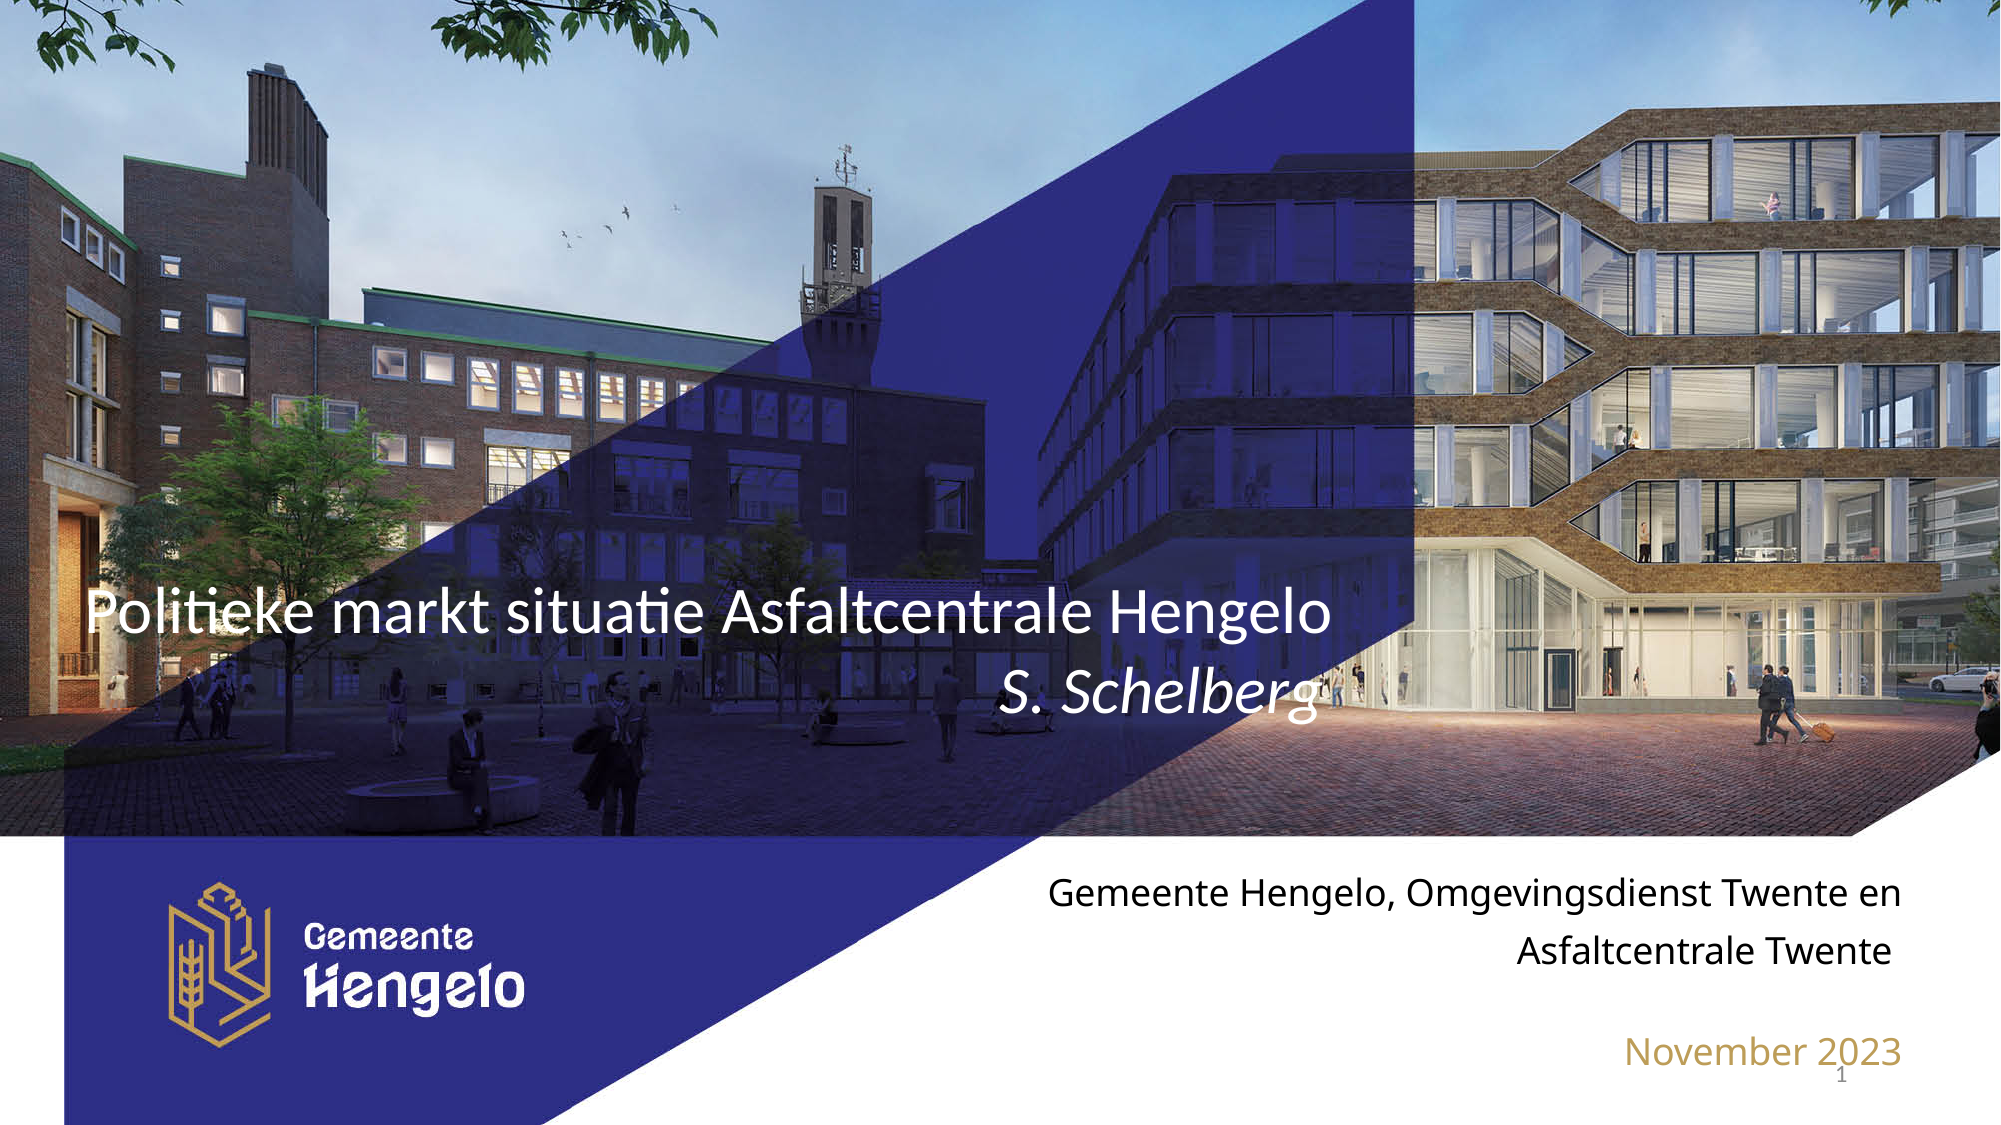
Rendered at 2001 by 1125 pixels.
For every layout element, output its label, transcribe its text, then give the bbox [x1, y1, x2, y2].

picture [0, 0, 2001, 1125]
text_box [297, 592, 1929, 751]
text_box Gemeente Hengelo, Omgevingsdienst Twente en Asfaltcentrale Twente November 2023 [1011, 813, 1903, 1073]
text_box Politieke markt situatie Asfaltcentrale Hengelo S. Schelberg [69, 559, 1638, 734]
slide_number 1 [1412, 1042, 1863, 1103]
